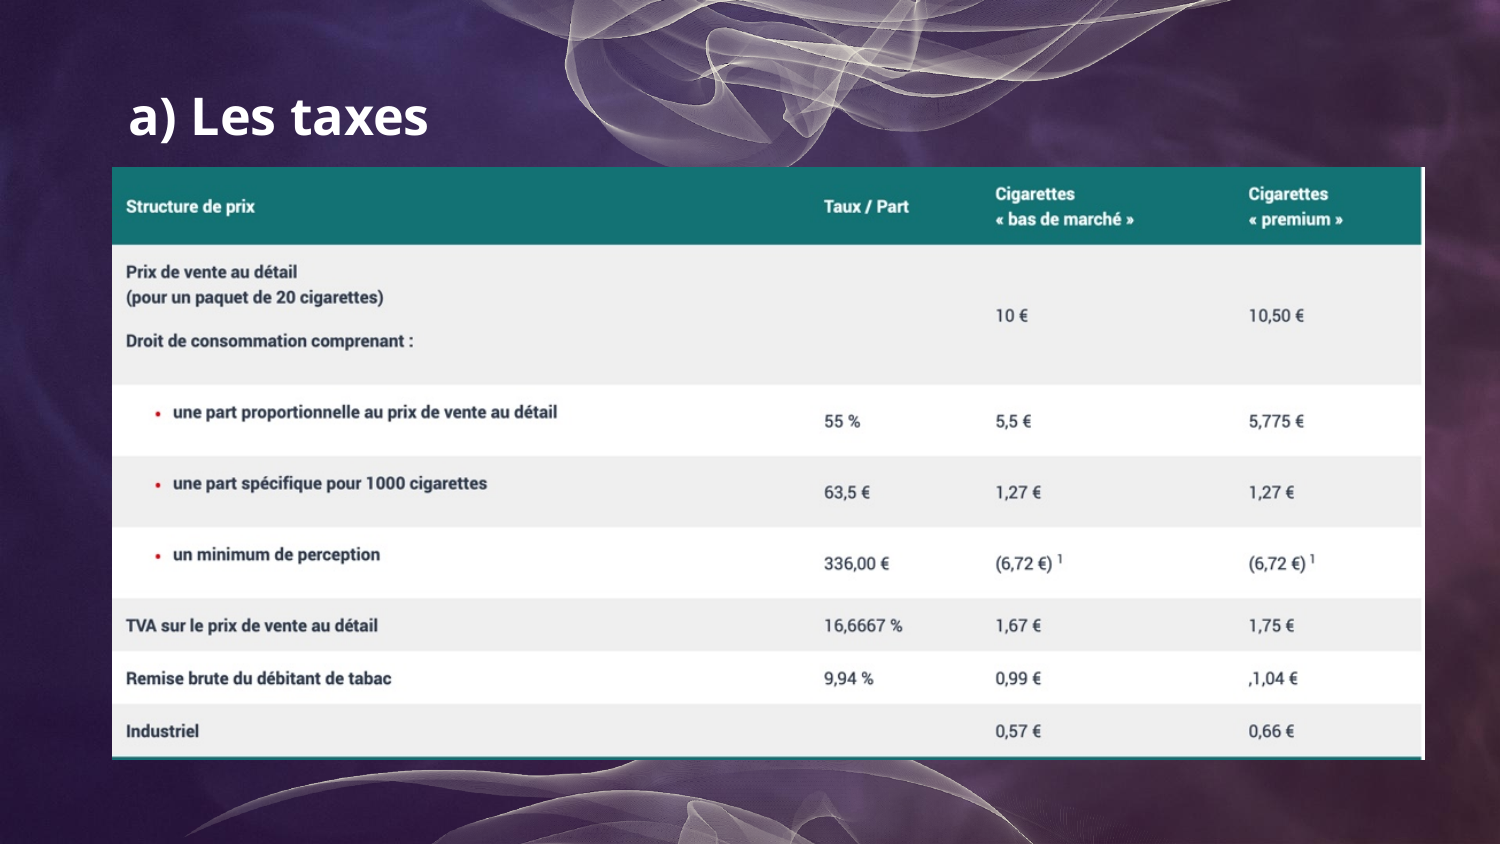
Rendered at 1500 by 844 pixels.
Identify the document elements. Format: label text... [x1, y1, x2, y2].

title a) Les taxes [113, 88, 1382, 141]
picture [0, 0, 1500, 844]
